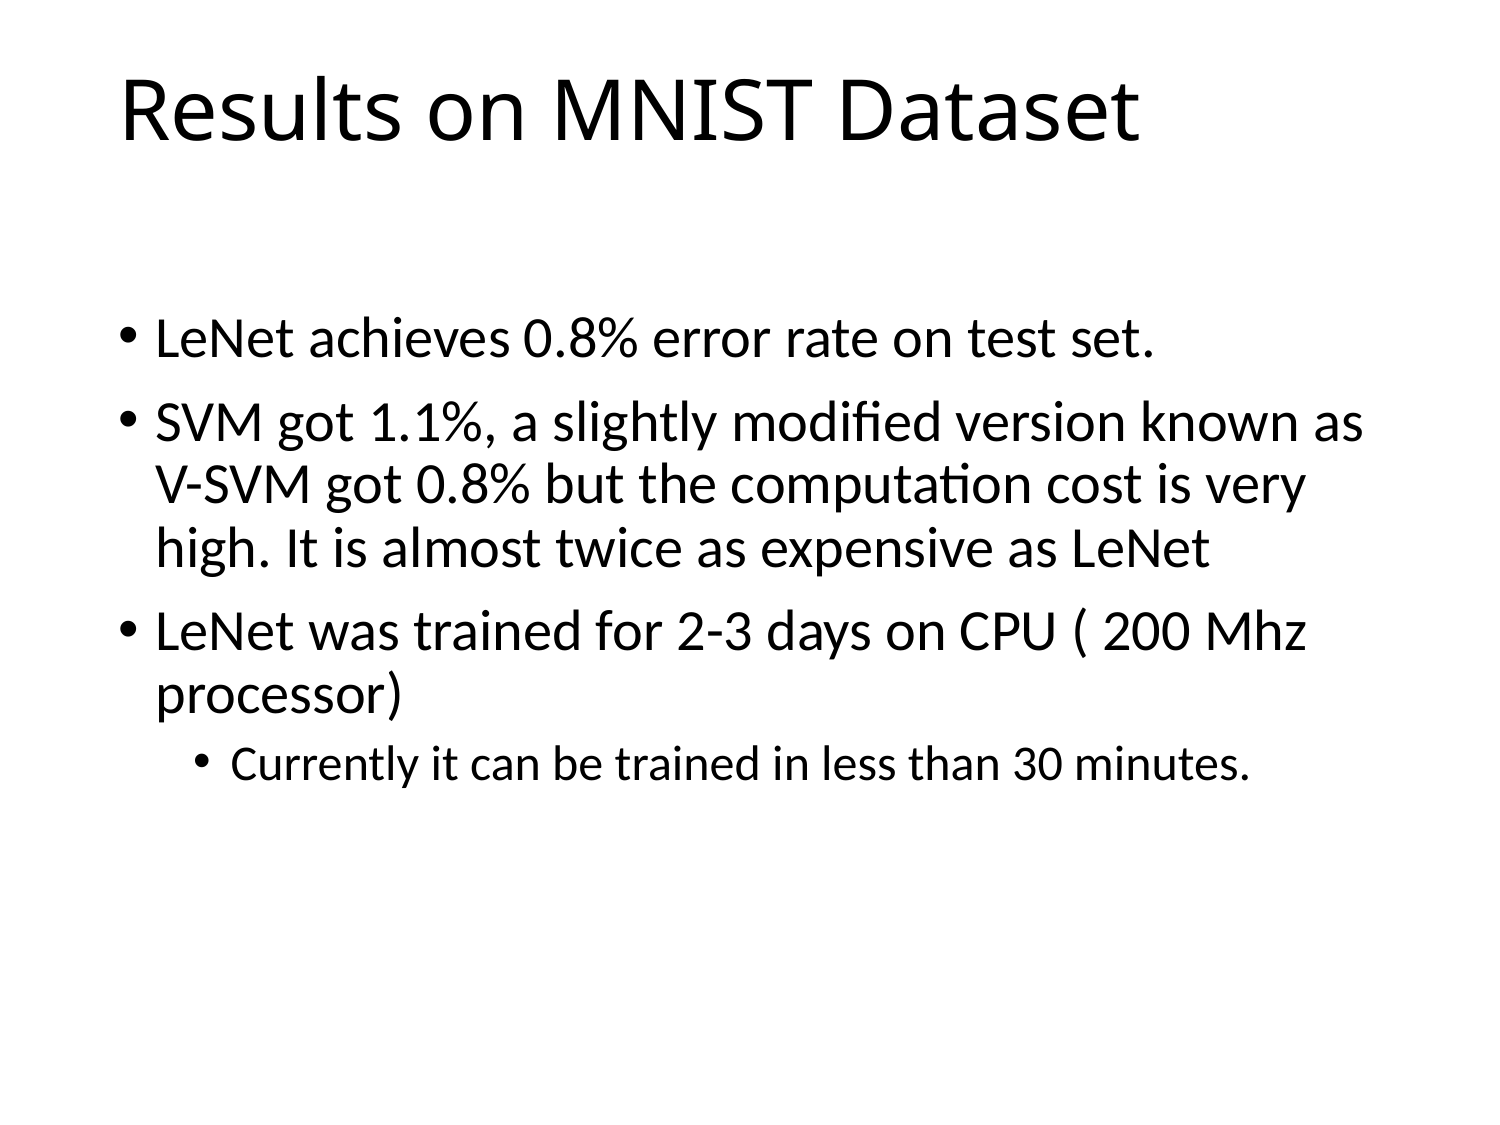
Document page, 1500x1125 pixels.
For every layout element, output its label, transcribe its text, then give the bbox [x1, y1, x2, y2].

title Results on MNIST Dataset [103, 59, 1397, 167]
list LeNet achieves 0.8% error rate on test set. SVM got 1.1%, a slightly modified version known as V-SVM got 0.8% but the computation cost is very high. It is almost twice as expensive as LeNet LeNet was trained for 2-3 days on CPU ( 200 Mhz processor) Currently it can be trained in less than 30 minutes. [103, 299, 1397, 1014]
